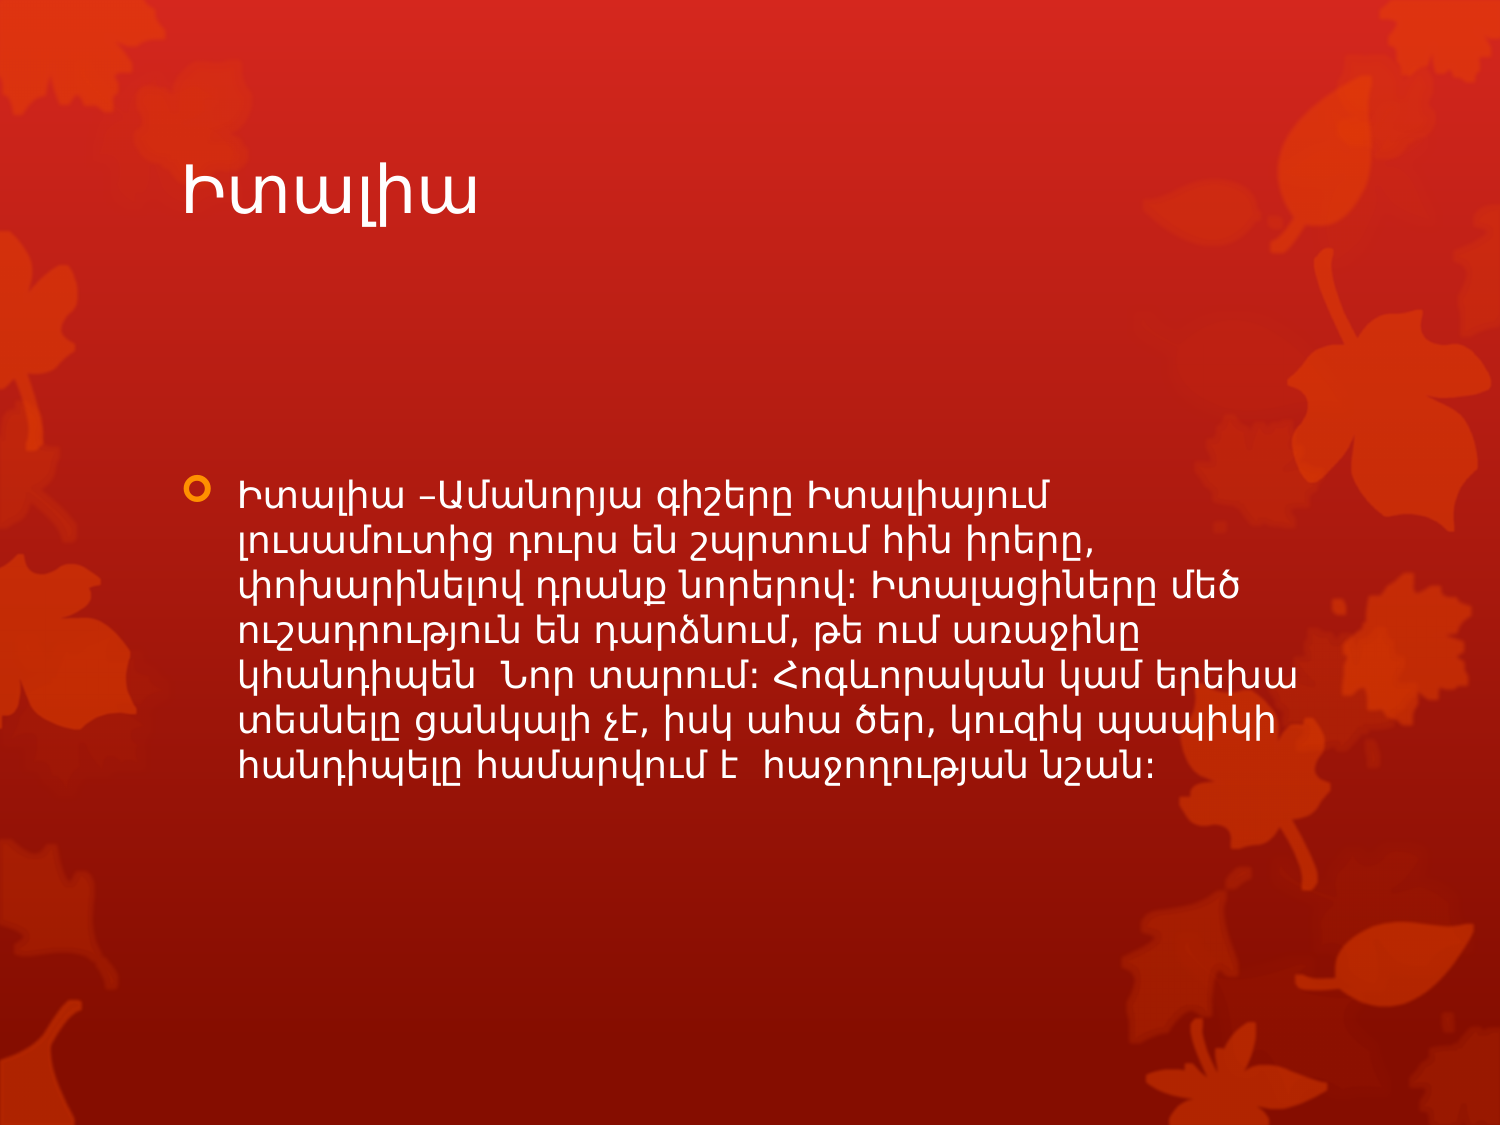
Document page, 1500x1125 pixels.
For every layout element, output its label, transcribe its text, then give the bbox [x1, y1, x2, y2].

list Իտալիա –Ամանորյա գիշերը Իտալիայում լուսամուտից դուրս են շպրտում հին իրերը, փոխարինելով դրանք նորերով: Իտալացիները մեծ ուշադրություն են դարձնում, թե ում առաջինը կհանդիպեն Նոր տարում: Հոգևորական կամ երեխա տեսնելը ցանկալի չէ, իսկ ահա ծեր, կուզիկ պապիկի հանդիպելը համարվում է հաջողության նշան: [165, 296, 1335, 962]
title Իտալիա [165, 110, 1335, 263]
